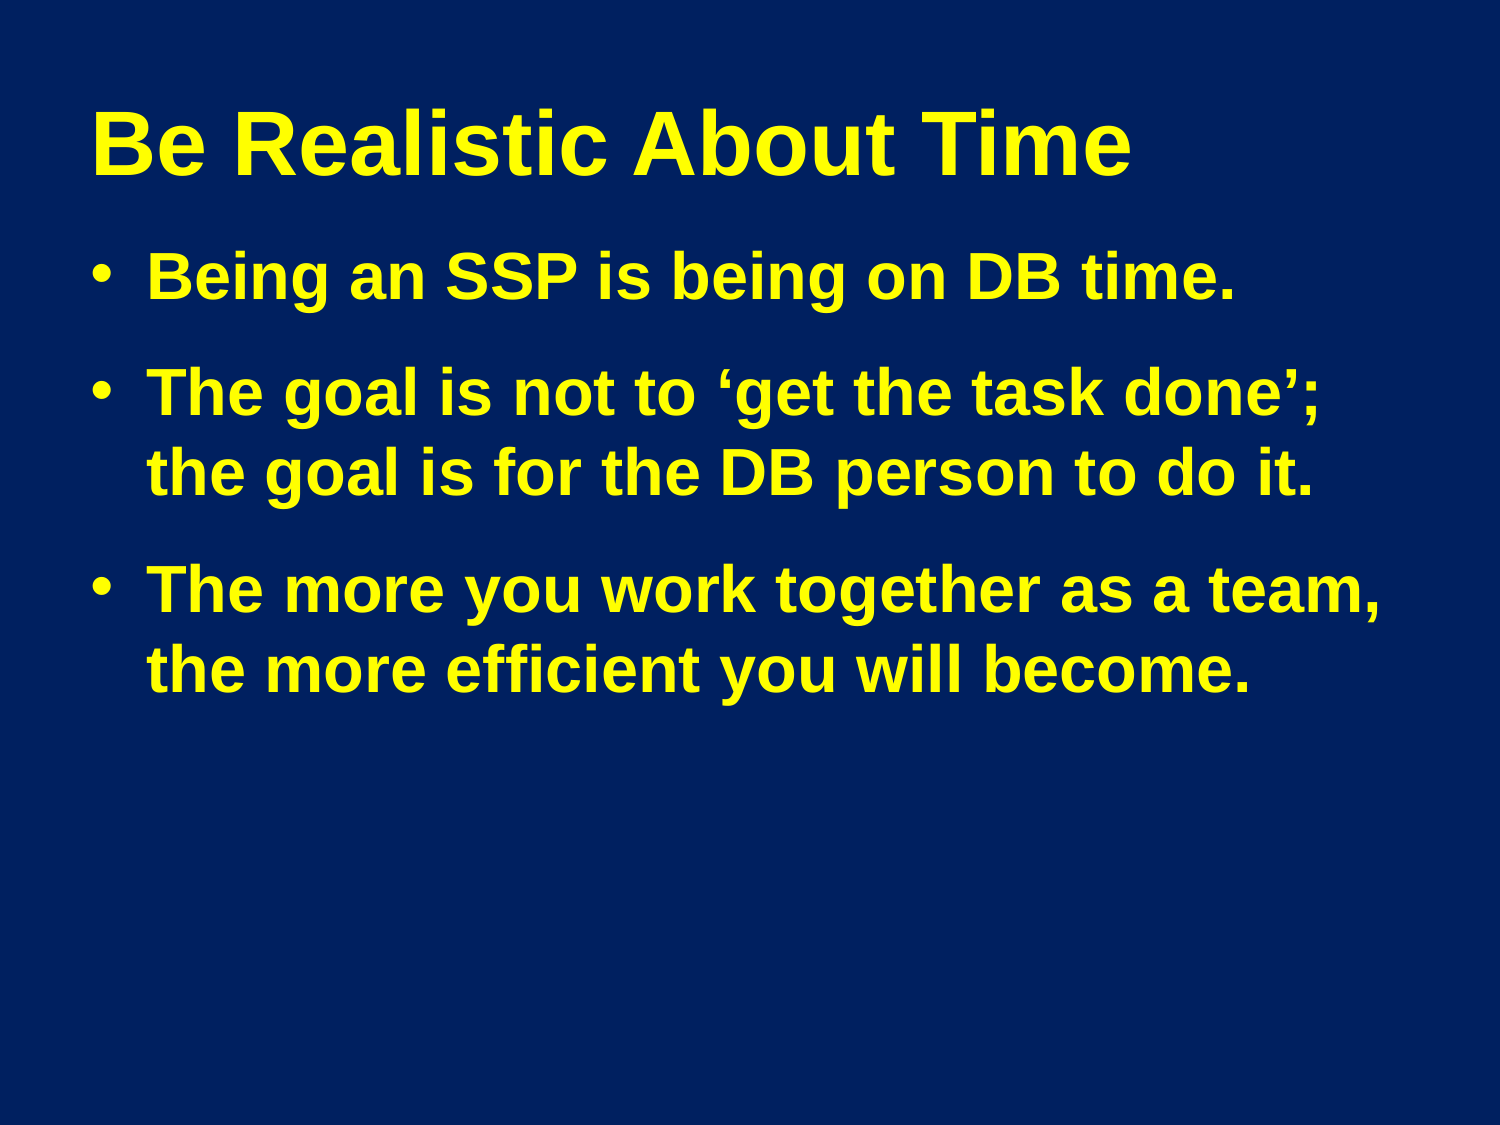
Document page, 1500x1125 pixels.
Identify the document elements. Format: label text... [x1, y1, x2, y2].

title Be Realistic About Time [74, 44, 1426, 224]
list Being an SSP is being on DB time. The goal is not to ‘get the task done’; the goal is for the DB person to do it. The more you work together as a team, the more efficient you will become. [74, 224, 1426, 968]
